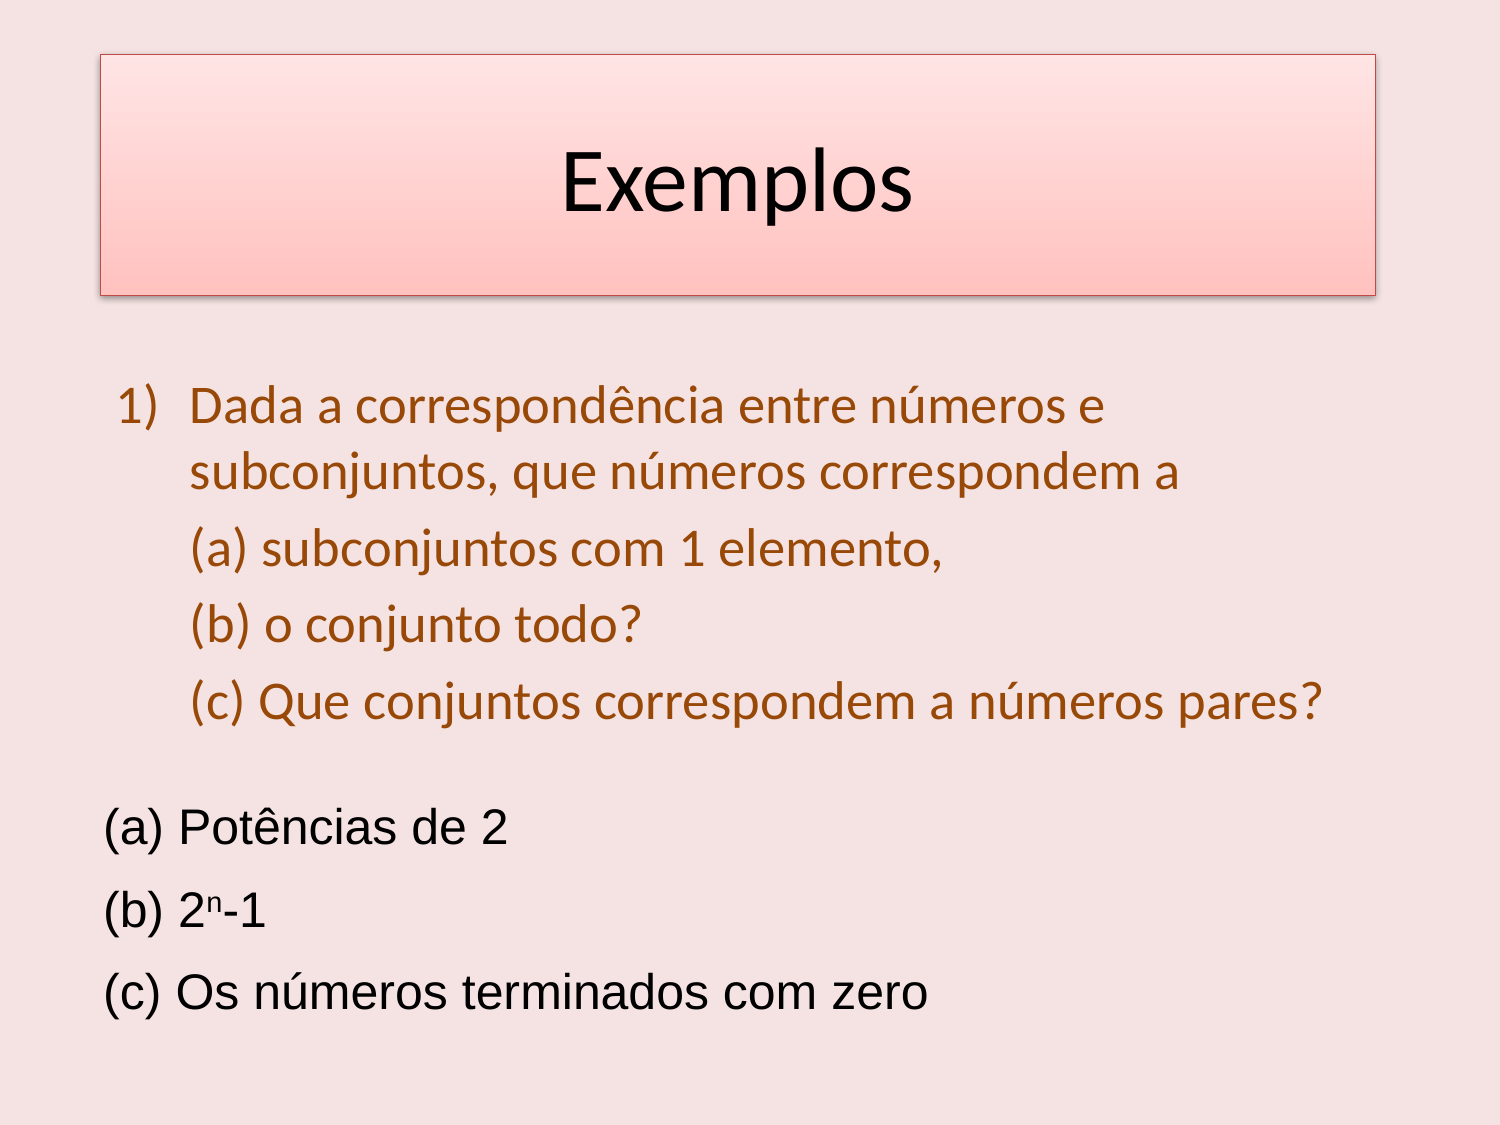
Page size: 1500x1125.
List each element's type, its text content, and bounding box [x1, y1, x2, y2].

text_box (b) 2n-1 [88, 869, 1412, 945]
subtitle Dada a correspondência entre números e subconjuntos, que números correspondem a (a) subconjuntos com 1 elemento, (b) o conjunto todo? (c) Que conjuntos correspondem a números pares? [100, 361, 1400, 786]
text_box (c) Os números terminados com zero [88, 952, 1412, 1027]
text_box (a) Potências de 2 [88, 786, 1412, 862]
title Exemplos [100, 54, 1376, 296]
